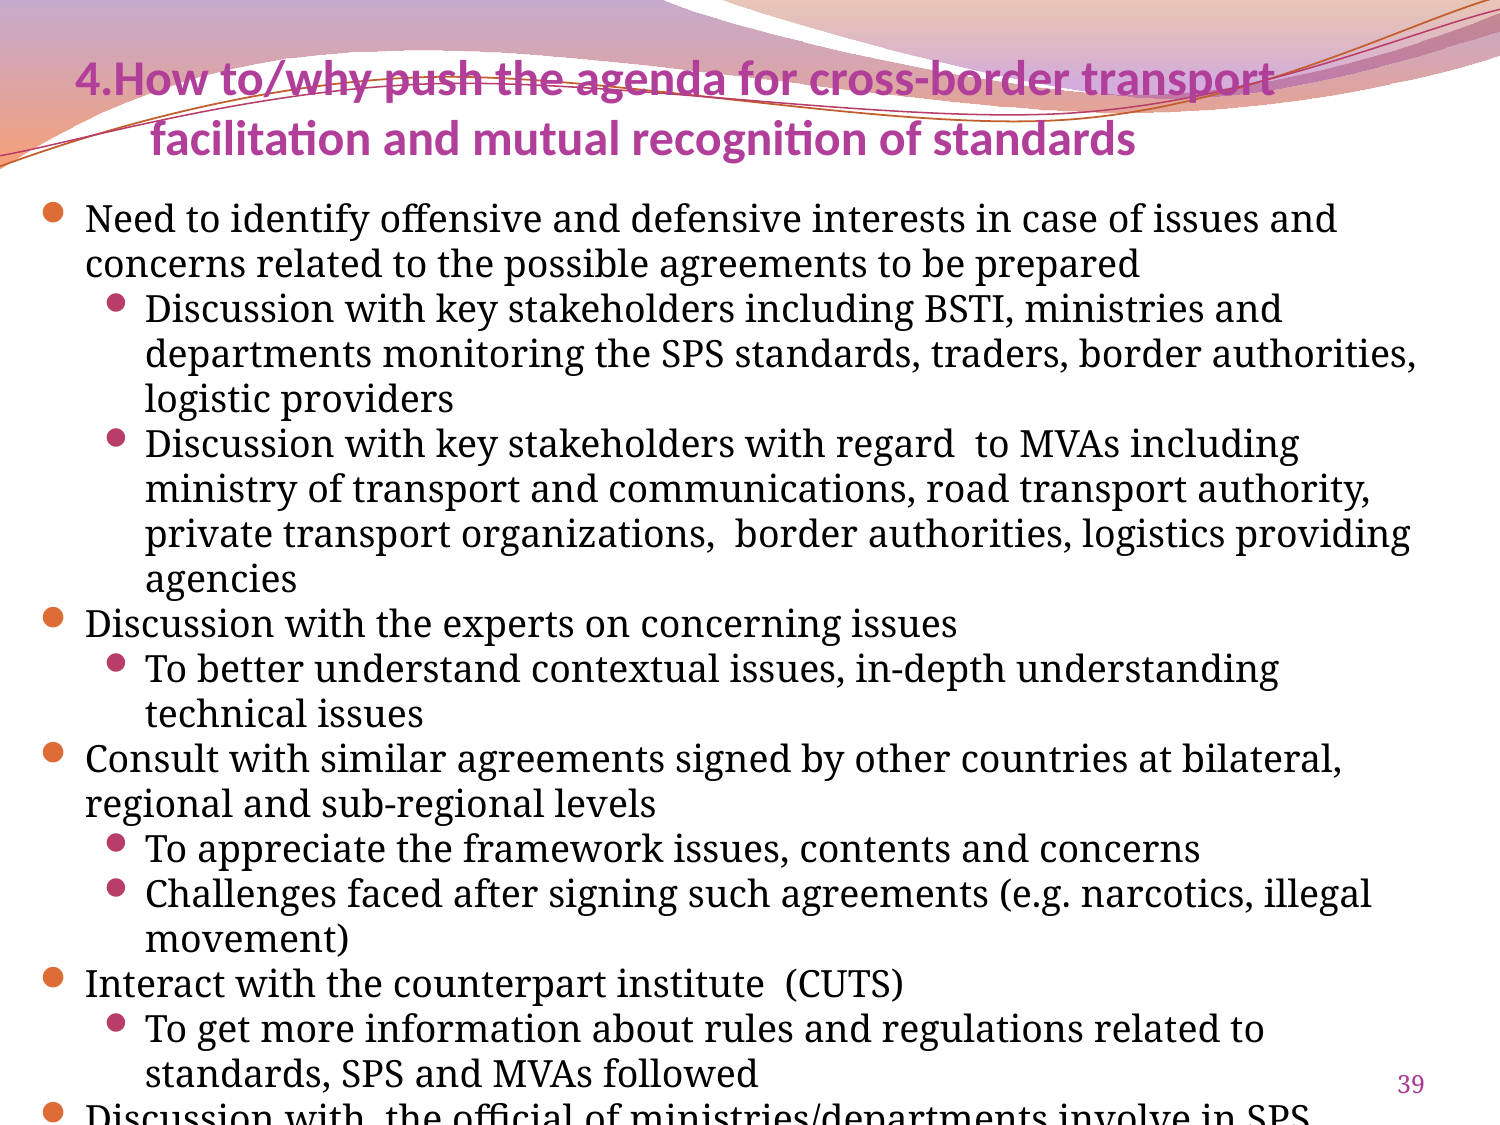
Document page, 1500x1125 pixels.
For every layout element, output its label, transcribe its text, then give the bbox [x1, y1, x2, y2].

list Need to identify offensive and defensive interests in case of issues and concerns related to the possible agreements to be prepared Discussion with key stakeholders including BSTI, ministries and departments monitoring the SPS standards, traders, border authorities, logistic providers Discussion with key stakeholders with regard to MVAs including ministry of transport and communications, road transport authority, private transport organizations, border authorities, logistics providing agencies Discussion with the experts on concerning issues To better understand contextual issues, in-depth understanding technical issues Consult with similar agreements signed by other countries at bilateral, regional and sub-regional levels To appreciate the framework issues, contents and concerns Challenges faced after signing such agreements (e.g. narcotics, illegal movement) Interact with the counterpart institute (CUTS) To get more information about rules and regulations related to standards, SPS and MVAs followed Discussion with the official of ministries/departments involve in SPS, standards and MVA related issues To get their feedback regarding the possible issues and concerns to be addressed in the agreements [24, 187, 1475, 1125]
slide_number 39 [1299, 1042, 1425, 1103]
title 4.How to/why push the agenda for cross-border transport facilitation and mutual recognition of standards [75, 37, 1475, 187]
